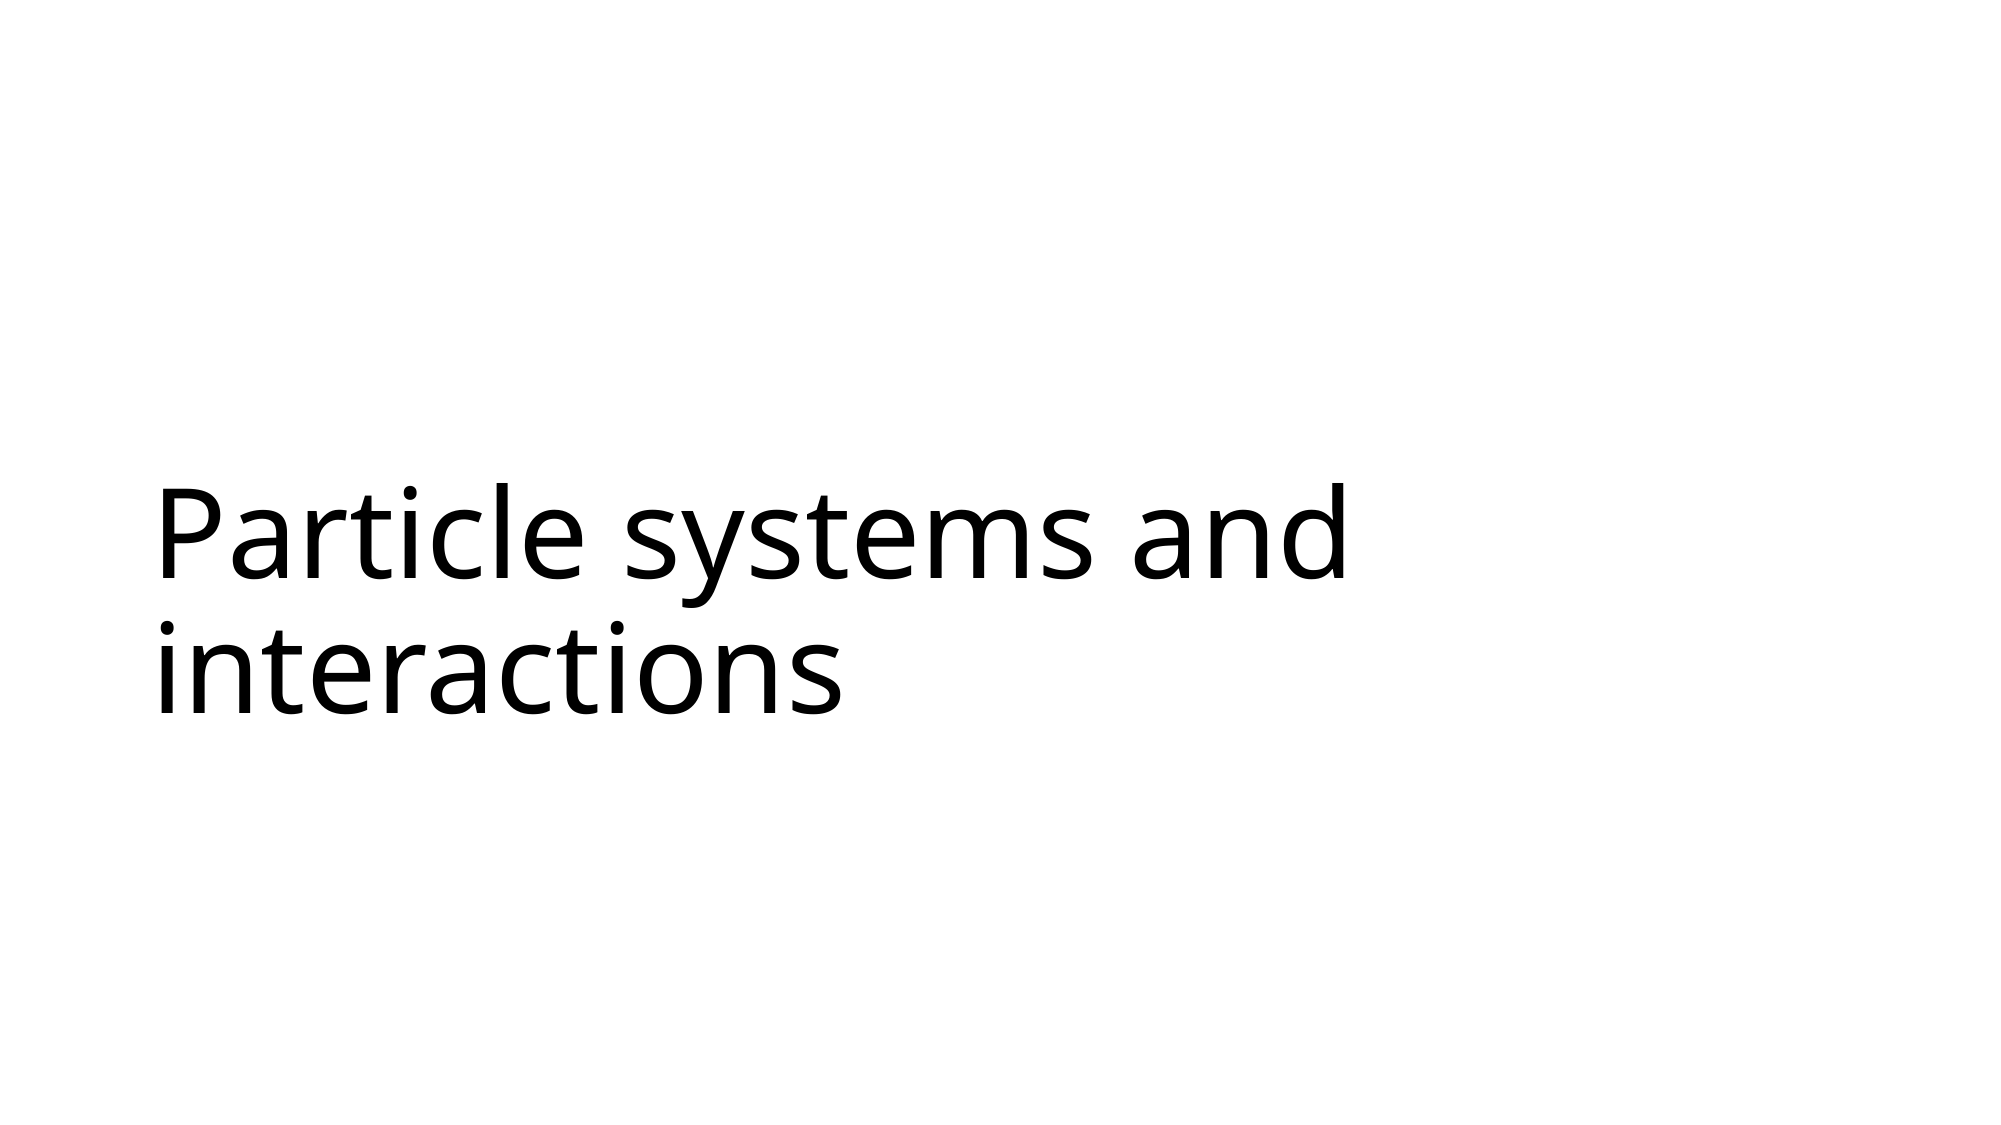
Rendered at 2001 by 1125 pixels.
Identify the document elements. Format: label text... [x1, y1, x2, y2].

title Particle systems and interactions [136, 280, 1862, 749]
